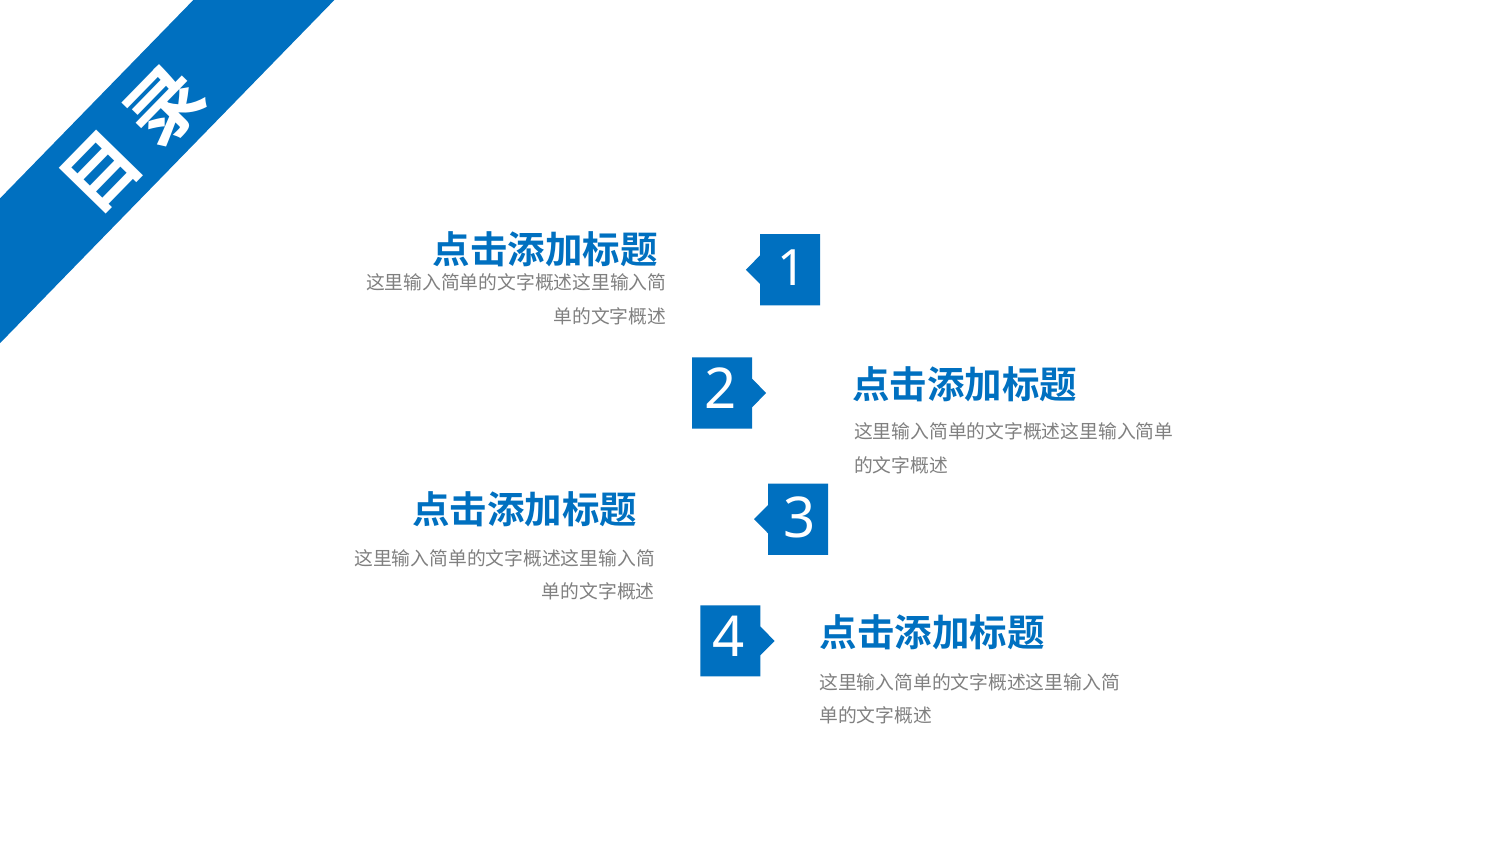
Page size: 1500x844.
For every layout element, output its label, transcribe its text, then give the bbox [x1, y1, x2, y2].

text_box 4 [700, 605, 775, 677]
text_box 目 录 [0, 0, 335, 344]
text_box 这里输入简单的文字概述这里输入简单的文字概述 [334, 529, 666, 609]
text_box 这里输入简单的文字概述这里输入简单的文字概述 [807, 653, 1134, 733]
text_box 3 [754, 483, 829, 555]
text_box 点击添加标题 [795, 333, 1134, 413]
text_box 点击添加标题 [407, 197, 684, 277]
text_box 这里输入简单的文字概述这里输入简单的文字概述 [354, 253, 678, 333]
text_box 点击添加标题 [795, 581, 1069, 660]
text_box 点击添加标题 [383, 458, 666, 537]
text_box 这里输入简单的文字概述这里输入简单的文字概述 [842, 402, 1193, 482]
text_box 2 [692, 357, 767, 429]
text_box 1 [745, 234, 821, 306]
